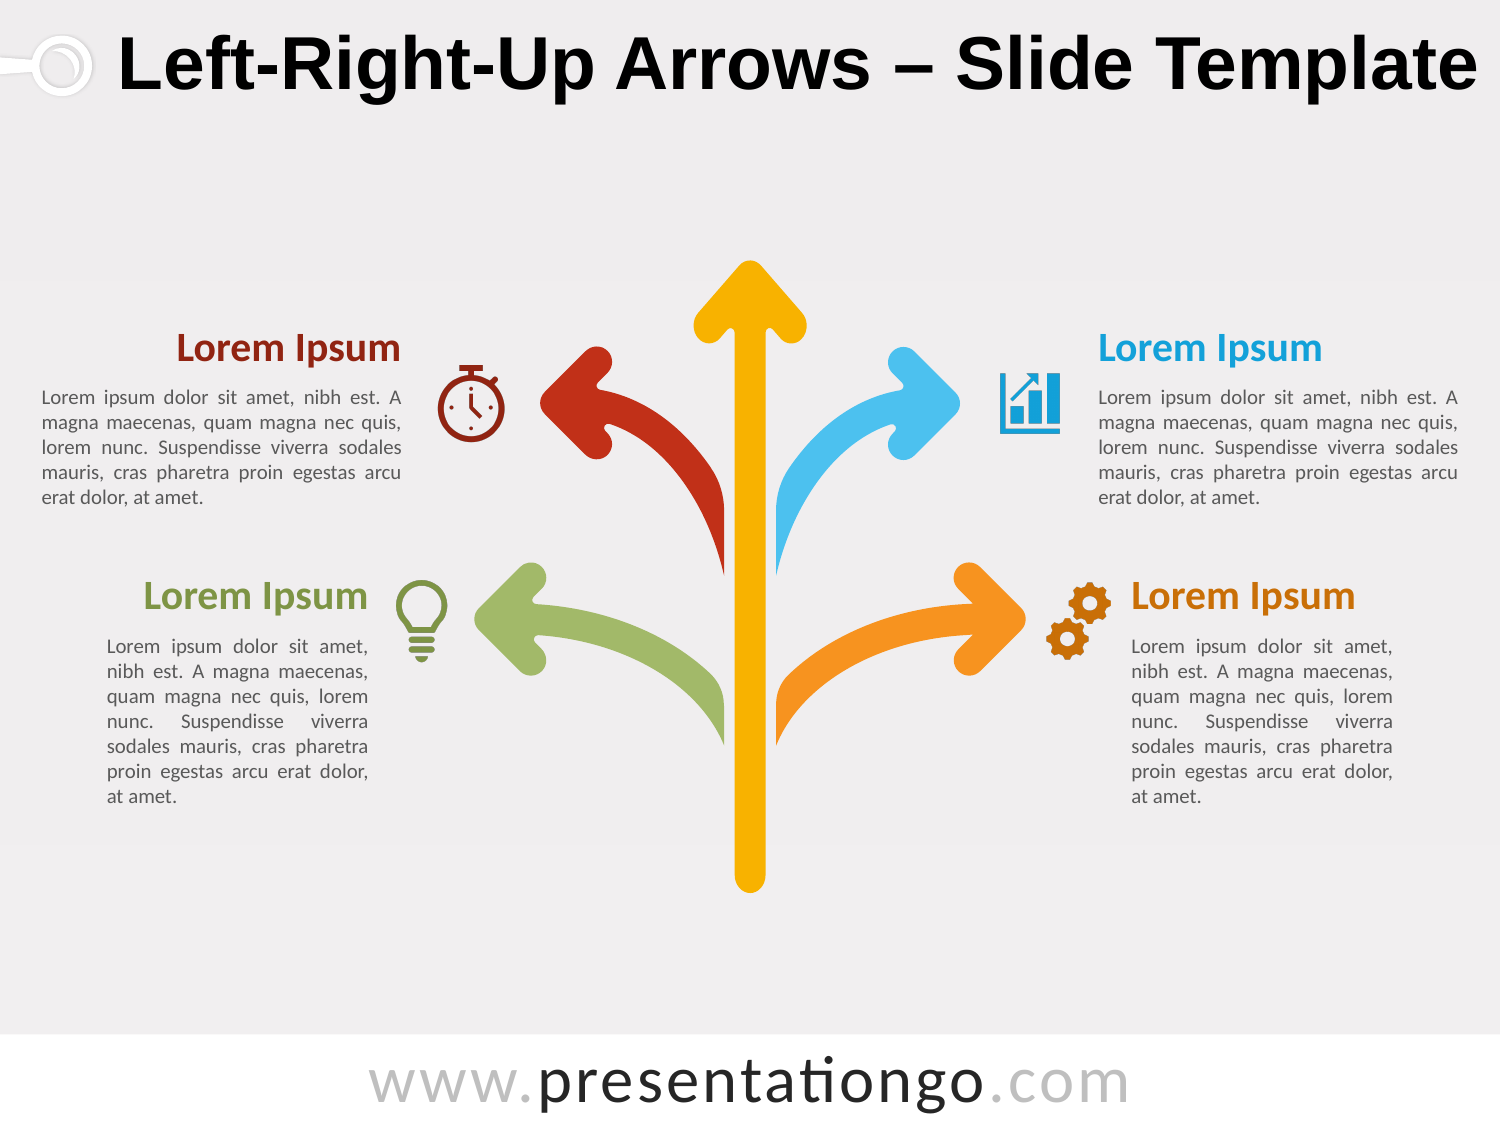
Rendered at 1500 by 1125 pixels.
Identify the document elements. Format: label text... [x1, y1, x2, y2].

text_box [1098, 311, 1459, 518]
text_box [474, 562, 725, 746]
picture [1031, 574, 1126, 668]
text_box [1131, 559, 1394, 817]
picture [424, 356, 518, 451]
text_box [106, 559, 369, 817]
text_box [693, 260, 807, 894]
picture [374, 574, 469, 668]
text_box [776, 562, 1026, 746]
picture [988, 362, 1071, 445]
title Left-Right-Up Arrows – Slide Template [103, 17, 1500, 139]
text_box [540, 346, 725, 576]
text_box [41, 311, 402, 518]
text_box [776, 346, 961, 576]
